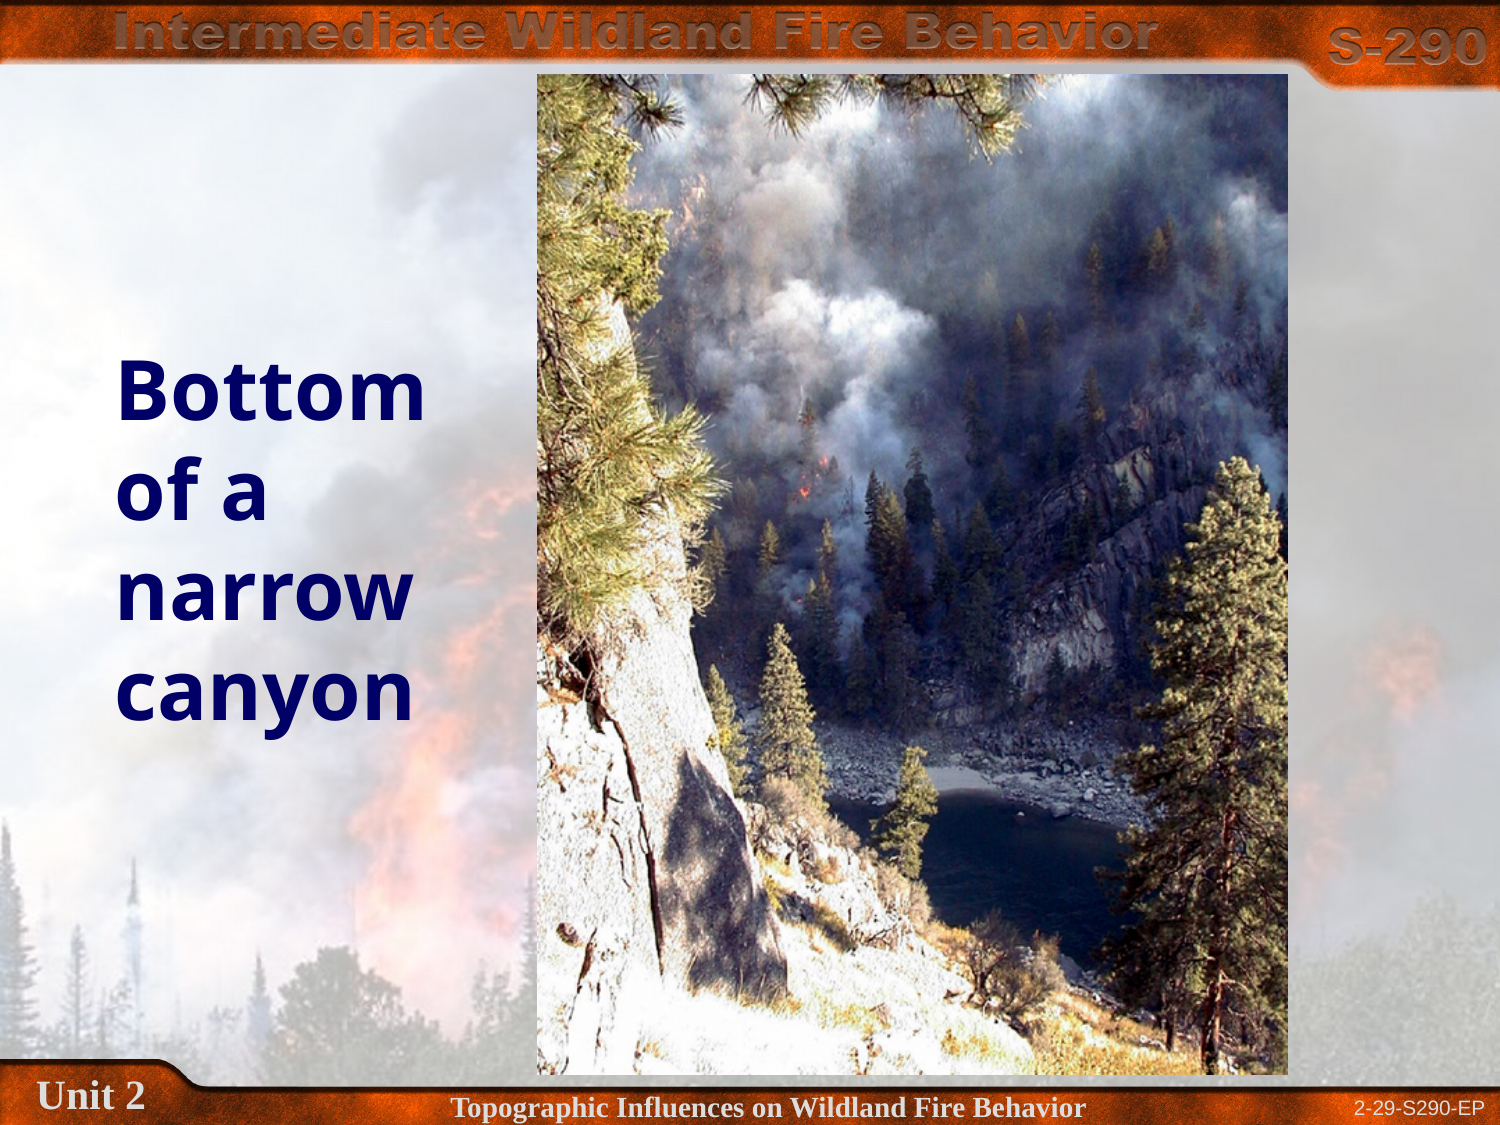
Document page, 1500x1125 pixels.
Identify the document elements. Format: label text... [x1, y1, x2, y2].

picture [0, 0, 1500, 1125]
title Bottom of a narrow canyon [99, 287, 525, 788]
